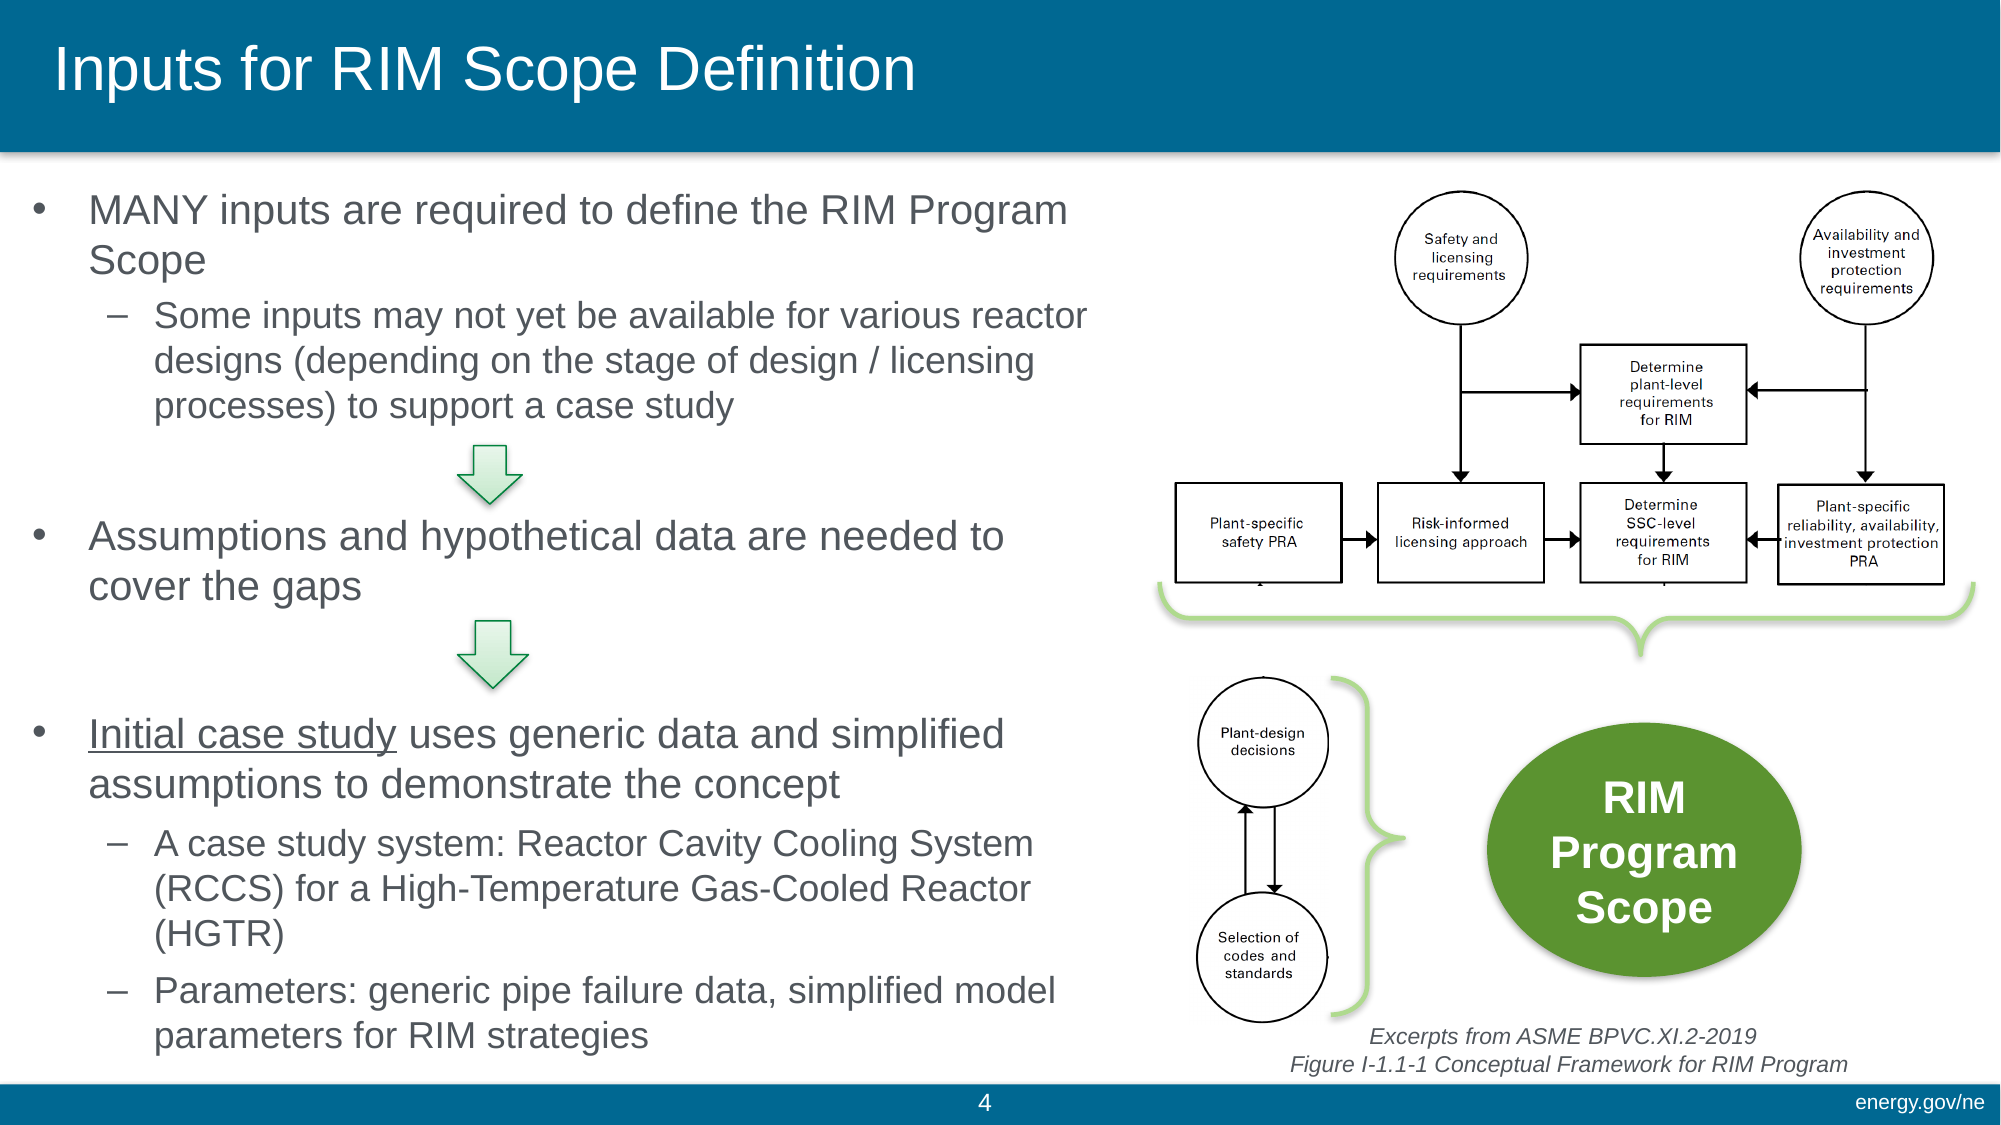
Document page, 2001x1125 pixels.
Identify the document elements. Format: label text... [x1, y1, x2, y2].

text_box MANY inputs are required to define the RIM Program Scope Some inputs may not yet be available for various reactor designs (depending on the stage of design / licensing processes) to support a case study Assumptions and hypothetical data are needed to cover the gaps Initial case study uses generic data and simplified assumptions to demonstrate the concept A case study system: Reactor Cavity Cooling System (RCCS) for a High-Temperature Gas-Cooled Reactor (HGTR) Parameters: generic pipe failure data, simplified model parameters for RIM strategies [17, 175, 1126, 1077]
text_box Excerpts from ASME BPVC.XI.2-2019 Figure I-1.1-1 Conceptual Framework for RIM Program [1128, 1014, 2000, 1085]
text_box [456, 620, 530, 689]
picture [1189, 676, 1329, 1025]
text_box [1156, 581, 1977, 658]
text_box RIM Program Scope [1487, 722, 1802, 977]
text_box [456, 444, 523, 505]
title Inputs for RIM Scope Definition [38, 0, 1279, 149]
picture [1168, 187, 1945, 587]
text_box [1330, 674, 1407, 1014]
